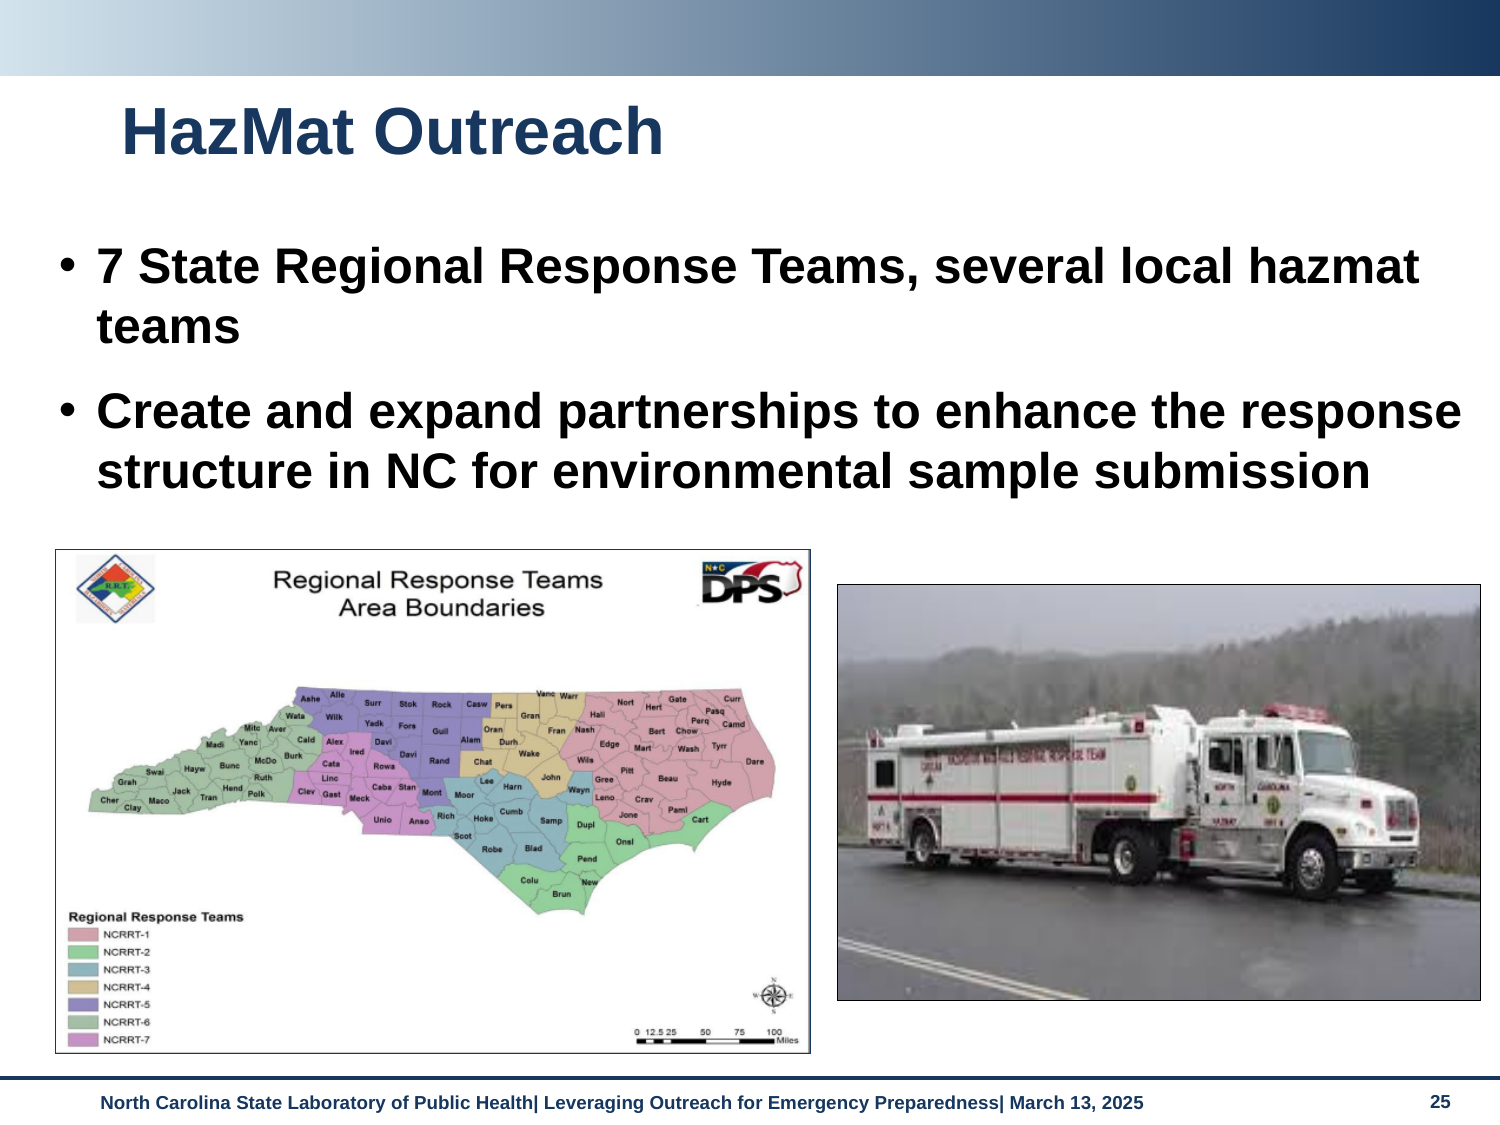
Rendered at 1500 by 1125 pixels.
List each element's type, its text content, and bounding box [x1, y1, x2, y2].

title HazMat Outreach [106, 89, 1394, 180]
list 7 State Regional Response Teams, several local hazmat teams Create and expand partnerships to enhance the response structure in NC for environmental sample submission [44, 226, 1481, 572]
picture [837, 584, 1481, 1001]
picture [55, 549, 811, 1054]
